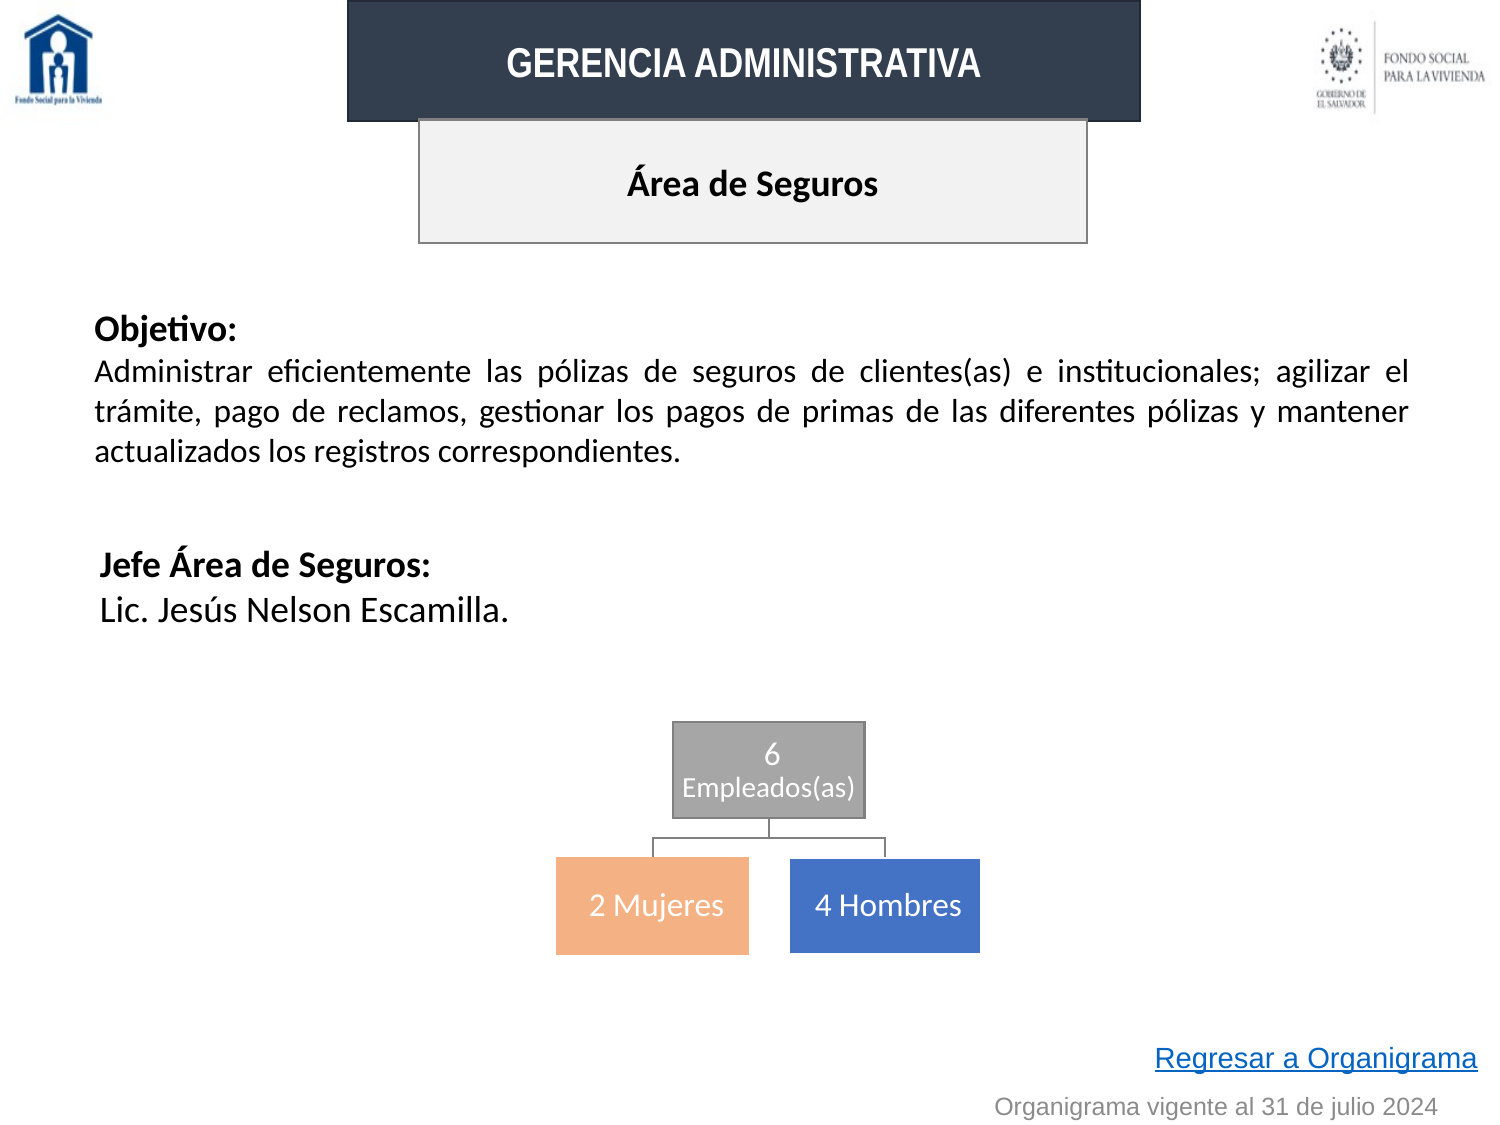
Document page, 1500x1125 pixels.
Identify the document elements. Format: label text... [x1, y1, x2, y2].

picture [0, 0, 1500, 1125]
text_box GERENCIA ADMINISTRATIVA [347, 0, 1141, 122]
text_box Jefe Área de Seguros: Lic. Jesús Nelson Escamilla. [76, 532, 591, 638]
text_box Objetivo: Administrar eficientemente las pólizas de seguros de clientes(as) e institucionales; agilizar el trámite, pago de reclamos, gestionar los pagos de primas de las diferentes pólizas y mantener actualizados los registros correspondientes. [79, 296, 1427, 477]
text_box Regresar a Organigrama [1139, 1031, 1500, 1075]
footer Organigrama vigente al 31 de julio 2024 [916, 1075, 1500, 1125]
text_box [521, 721, 1016, 954]
text_box Área de Seguros [418, 118, 1088, 244]
